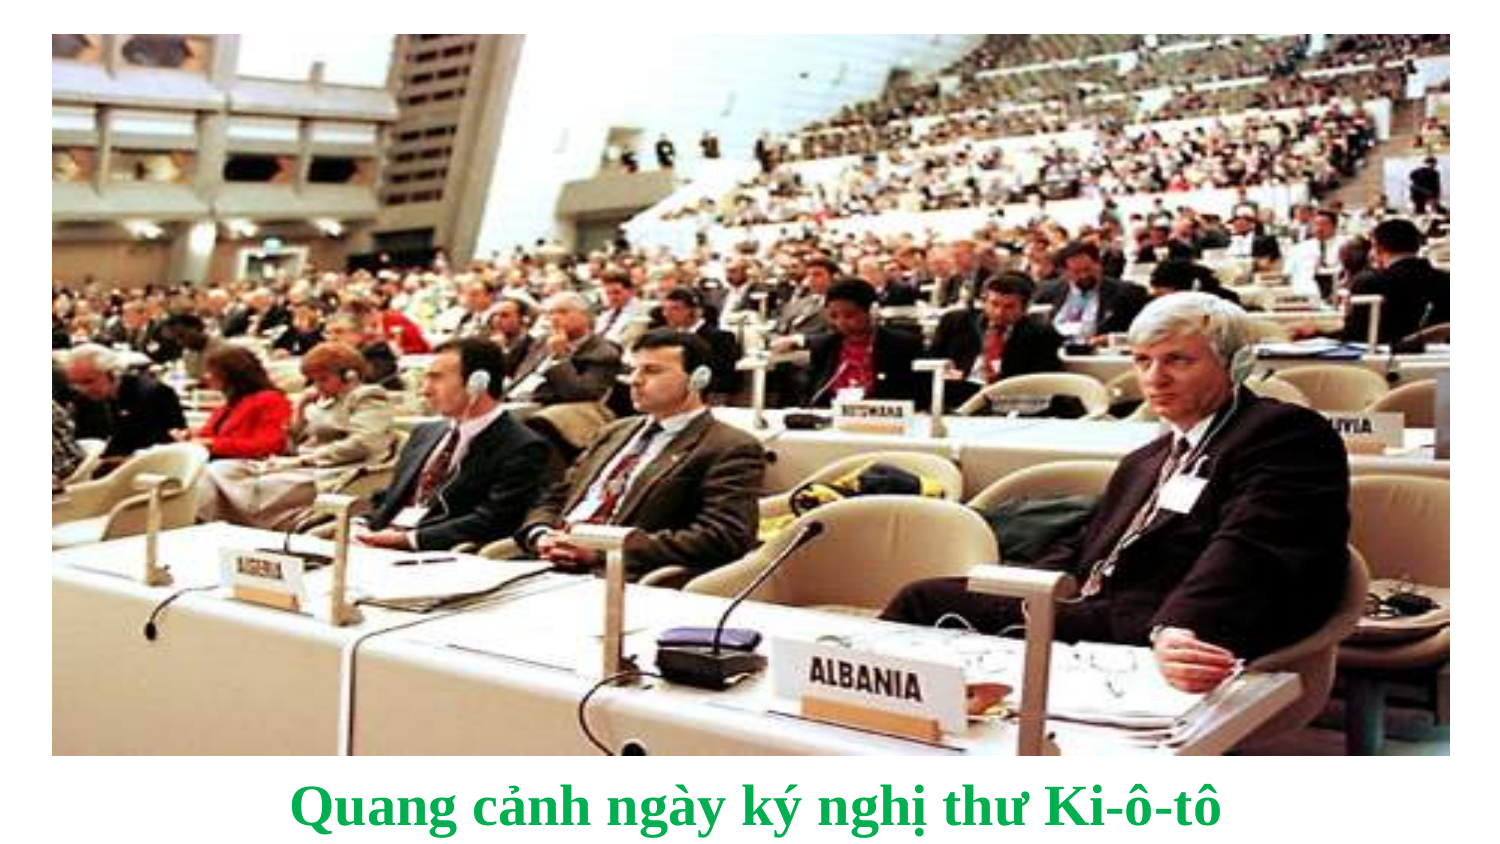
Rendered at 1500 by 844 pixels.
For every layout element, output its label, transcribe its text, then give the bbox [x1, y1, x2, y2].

text_box Quang cảnh ngày ký nghị thư Ki-ô-tô [212, 761, 1300, 843]
picture [52, 34, 1450, 756]
